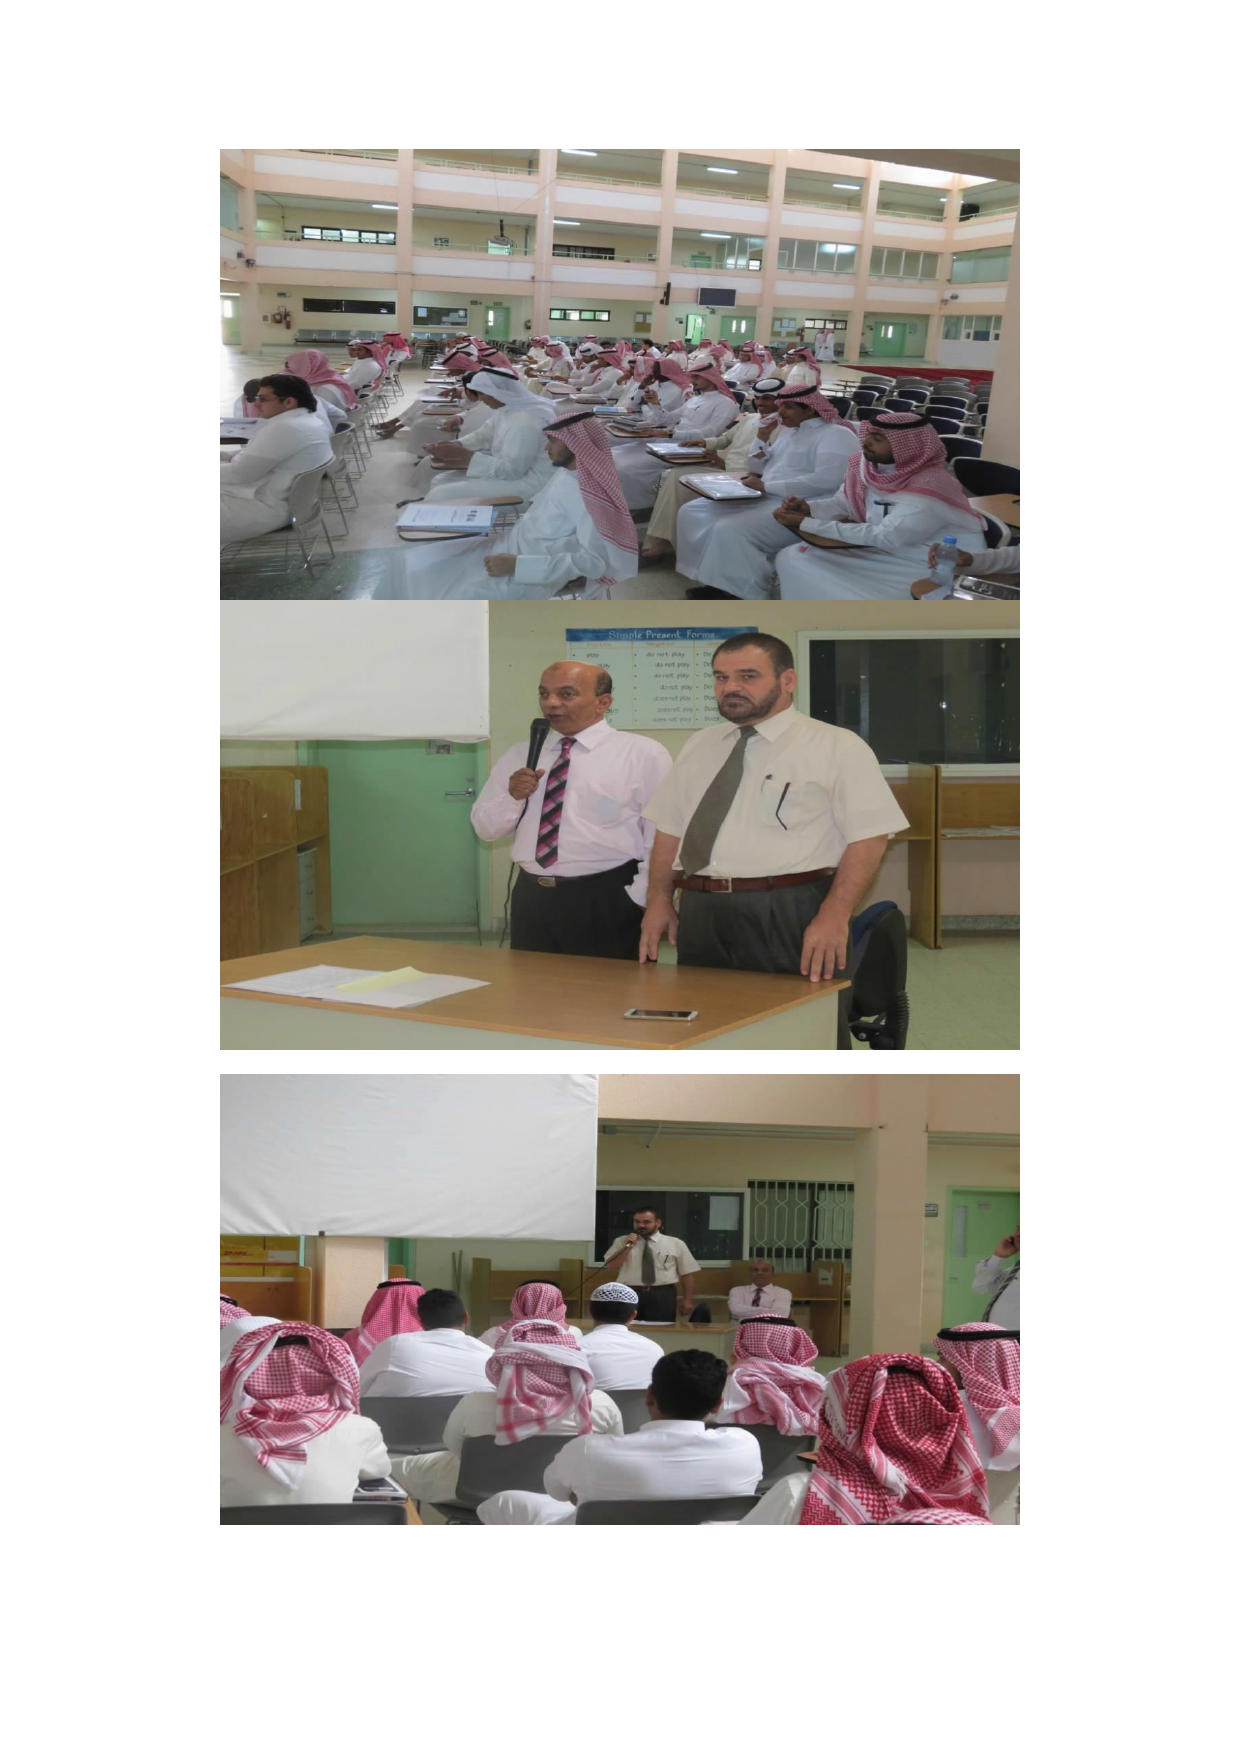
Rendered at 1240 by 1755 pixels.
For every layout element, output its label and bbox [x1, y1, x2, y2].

text_box [220, 1074, 1021, 1525]
text_box [220, 149, 1021, 1050]
